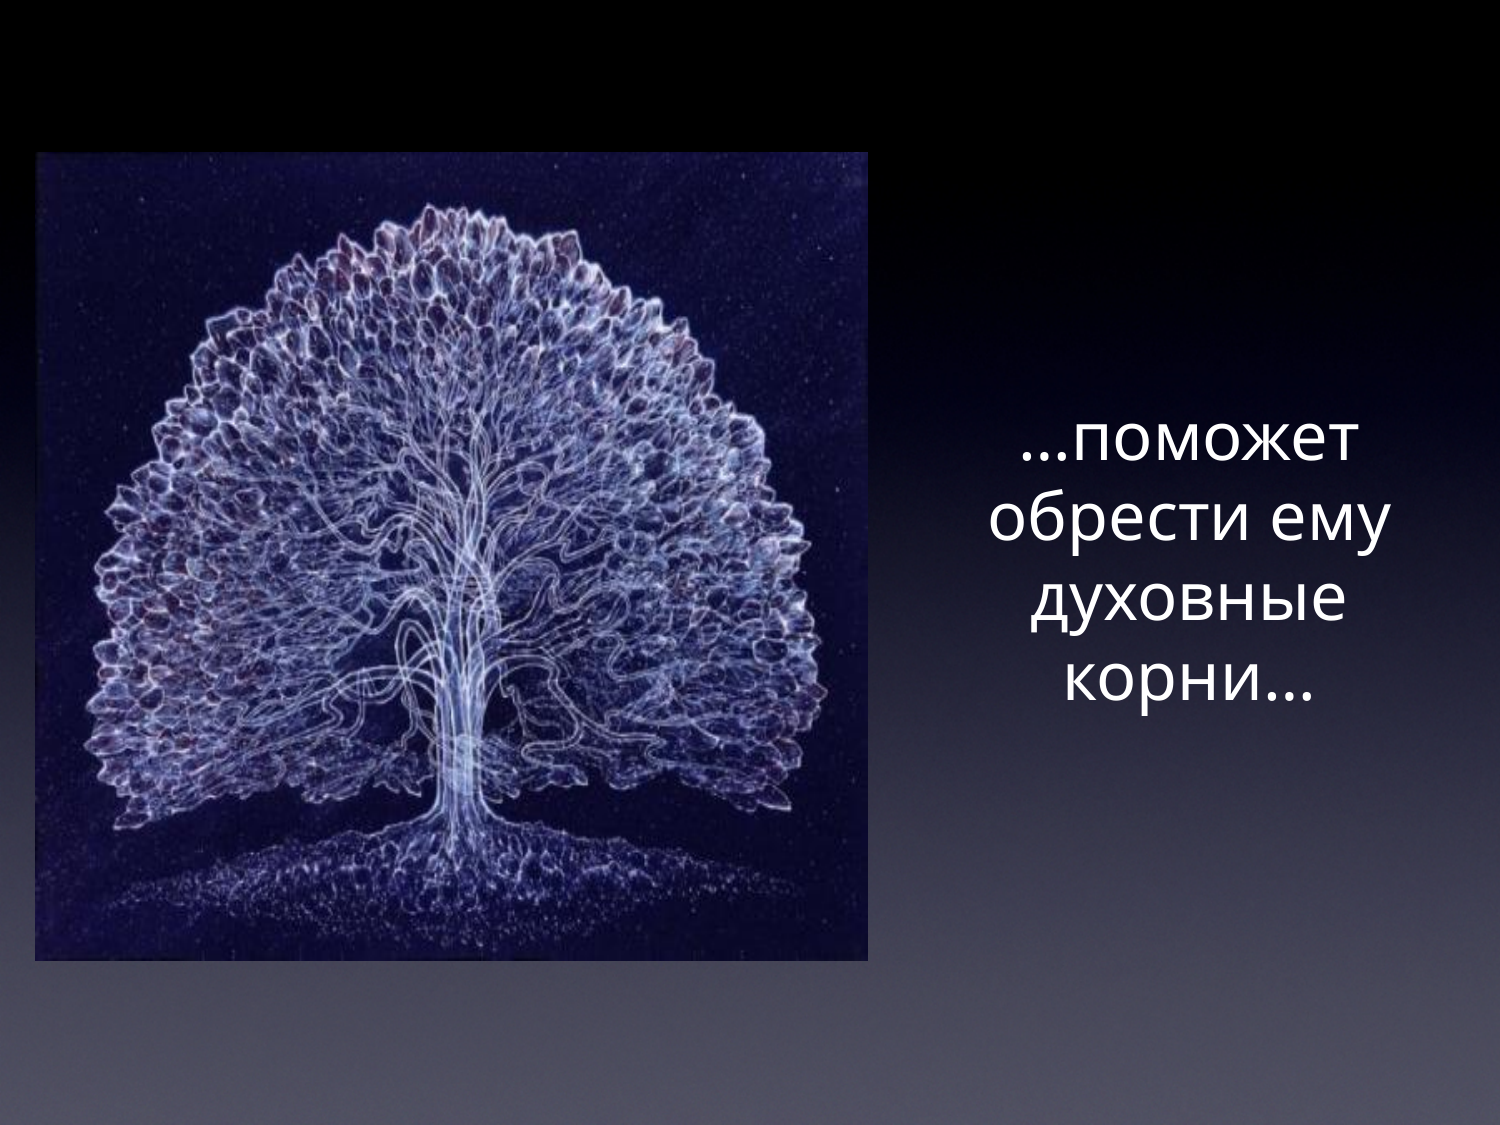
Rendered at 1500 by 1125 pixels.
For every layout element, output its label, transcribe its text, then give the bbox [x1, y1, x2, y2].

title …поможет обрести ему духовные корни… [925, 58, 1454, 1050]
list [34, 152, 868, 961]
picture [0, 0, 1500, 1125]
